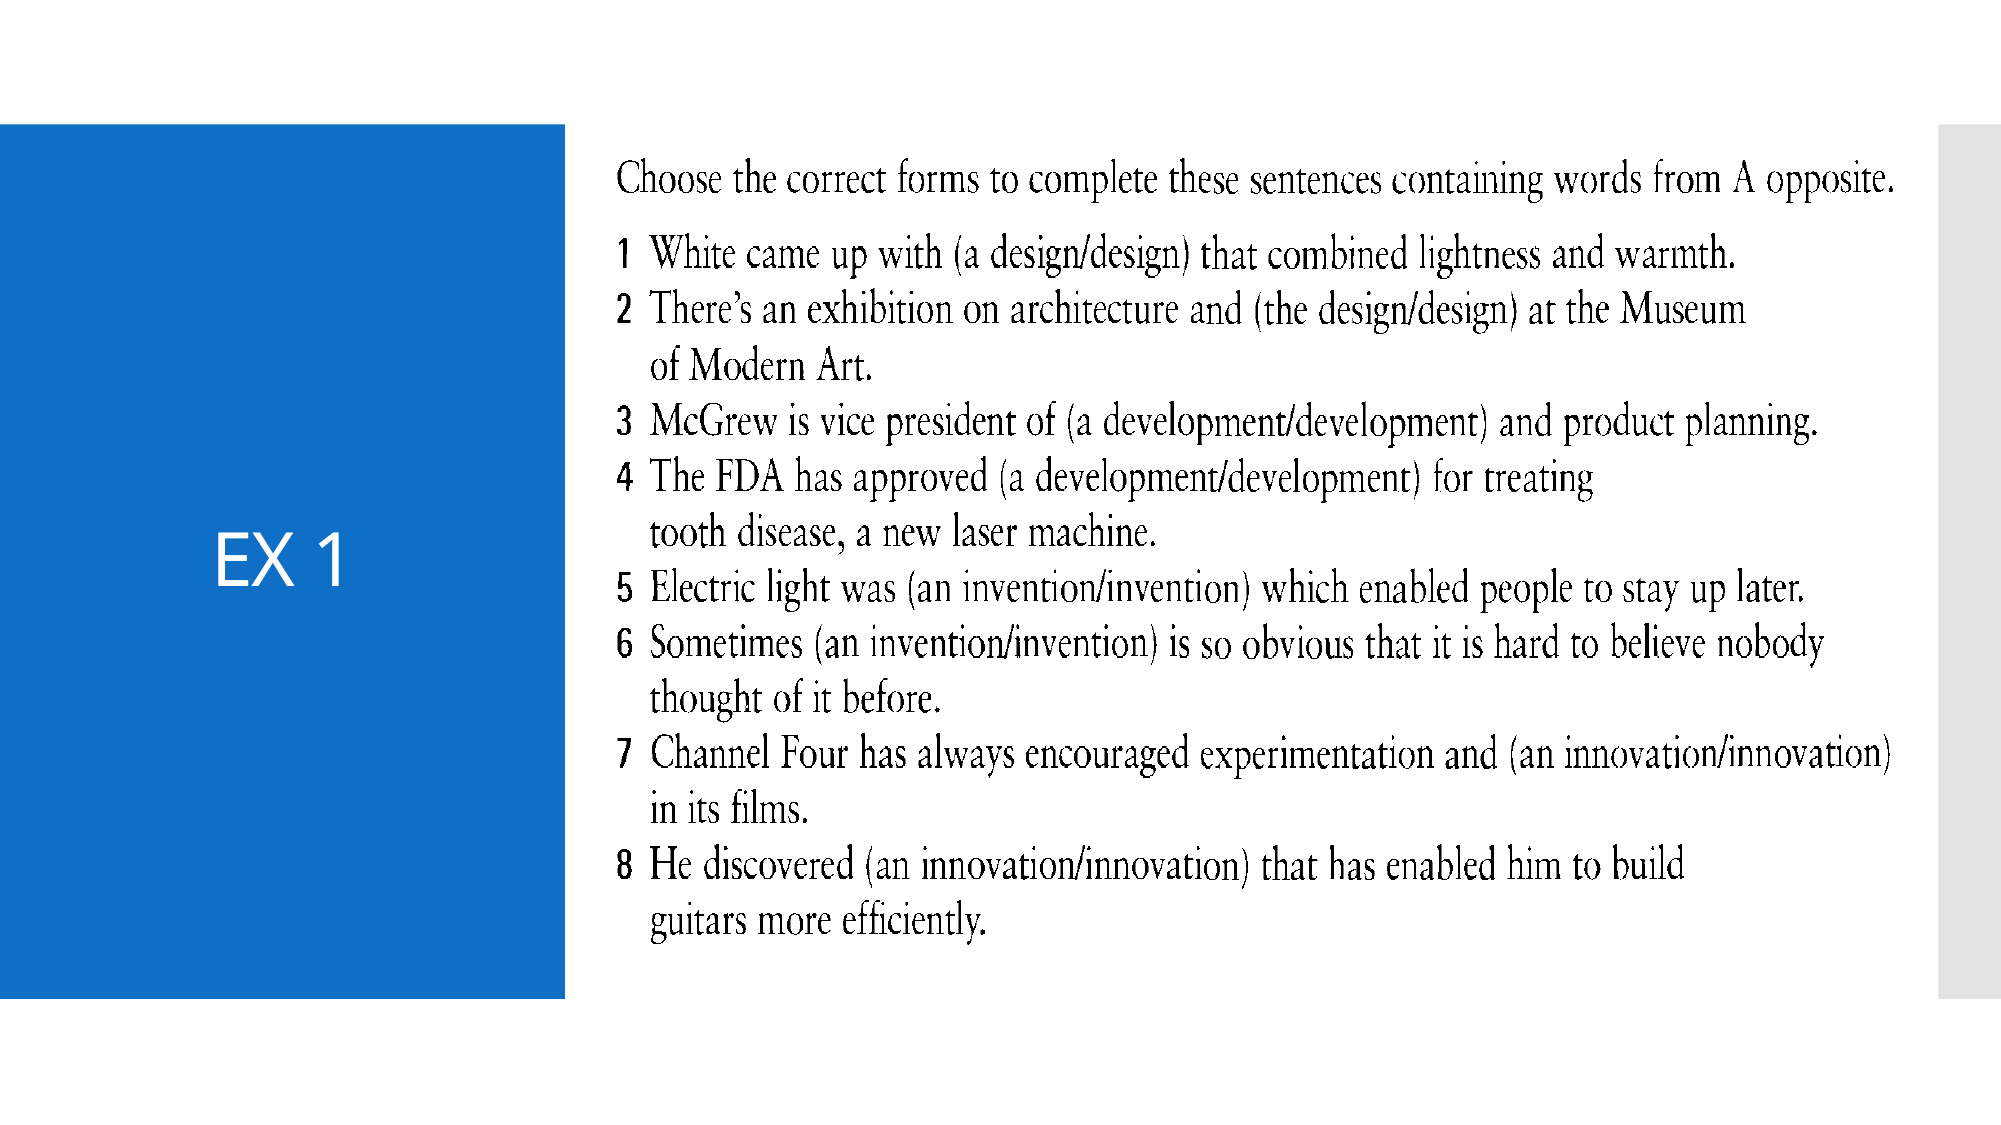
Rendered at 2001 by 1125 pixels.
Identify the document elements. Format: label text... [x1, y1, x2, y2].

title EX 1 [41, 184, 525, 940]
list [591, 128, 1927, 976]
